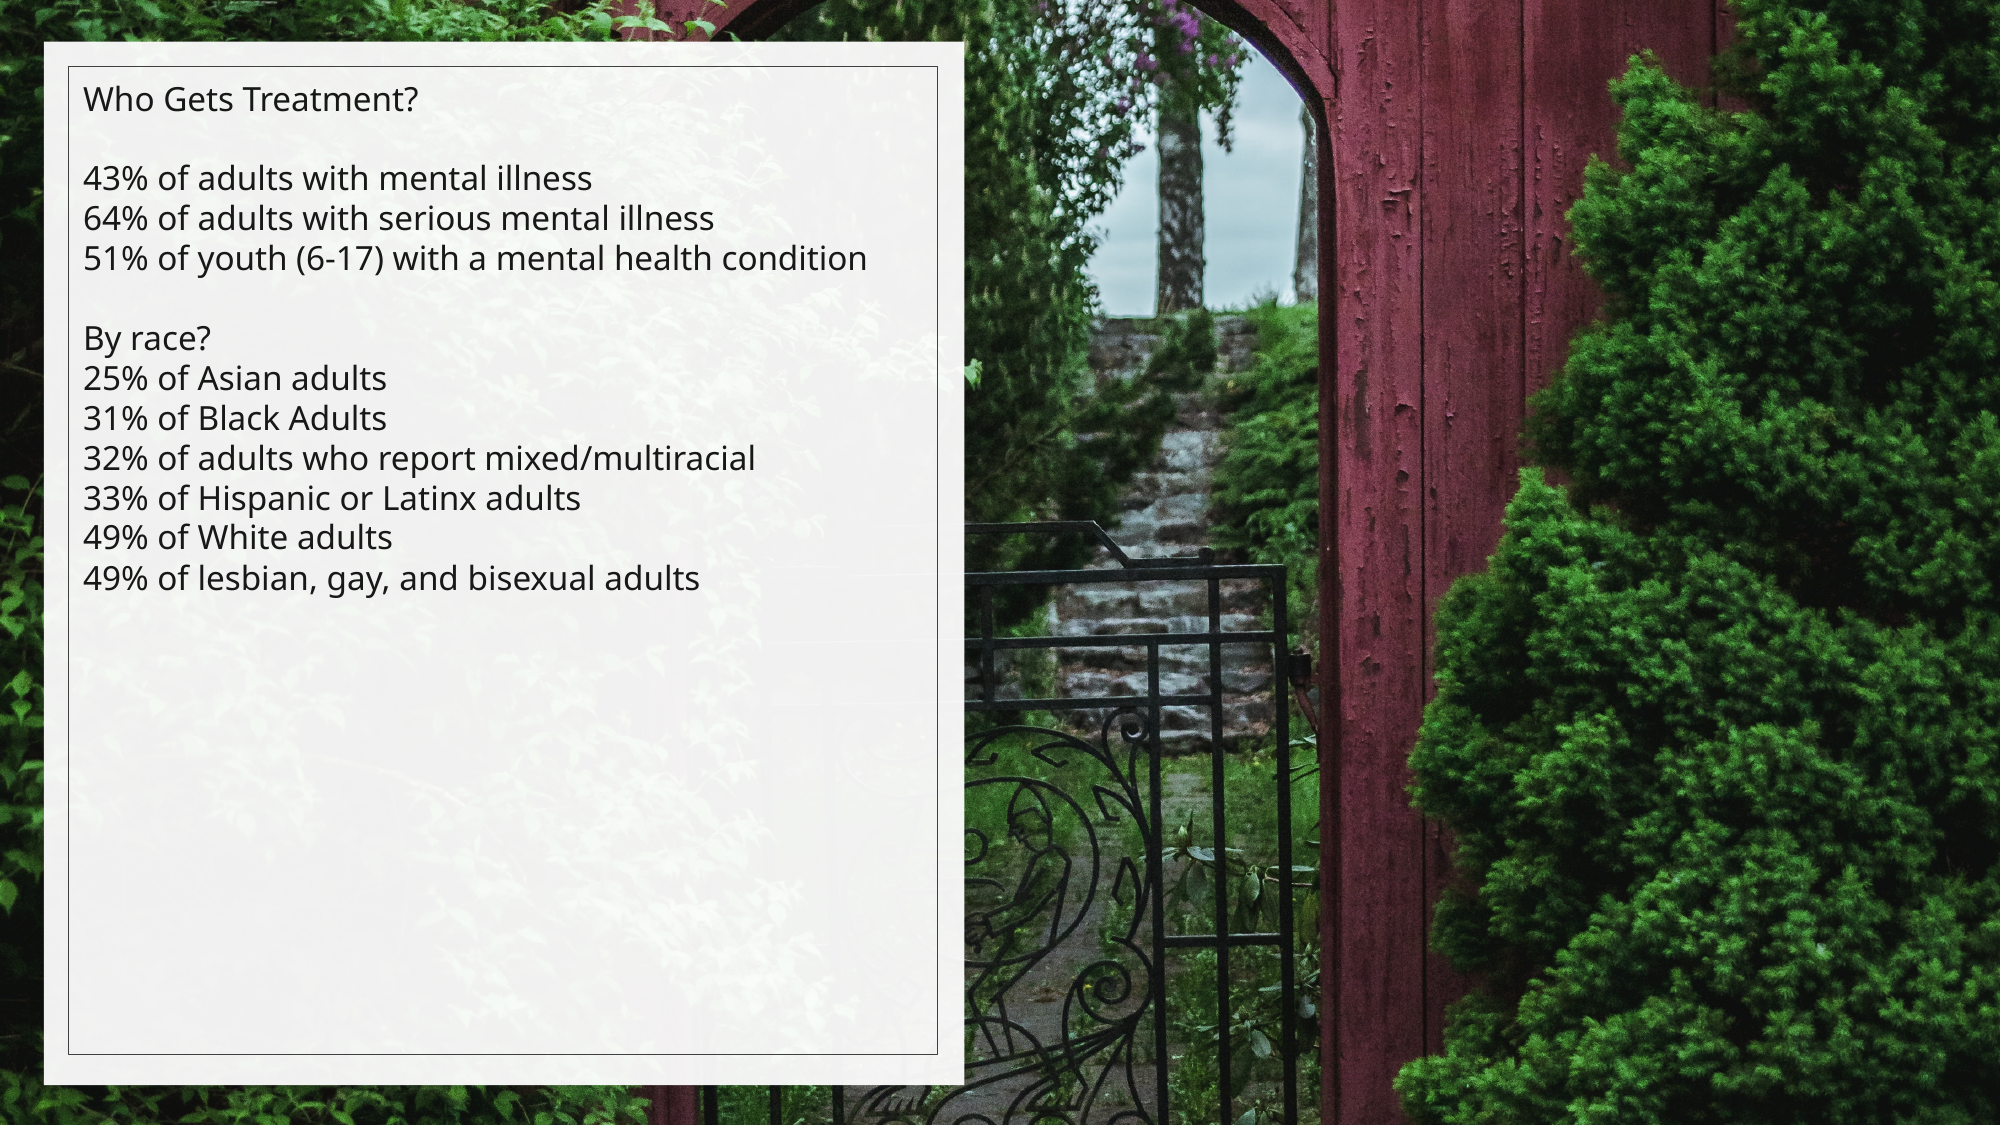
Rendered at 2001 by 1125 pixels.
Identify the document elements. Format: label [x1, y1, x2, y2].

list [0, 0, 2000, 1125]
